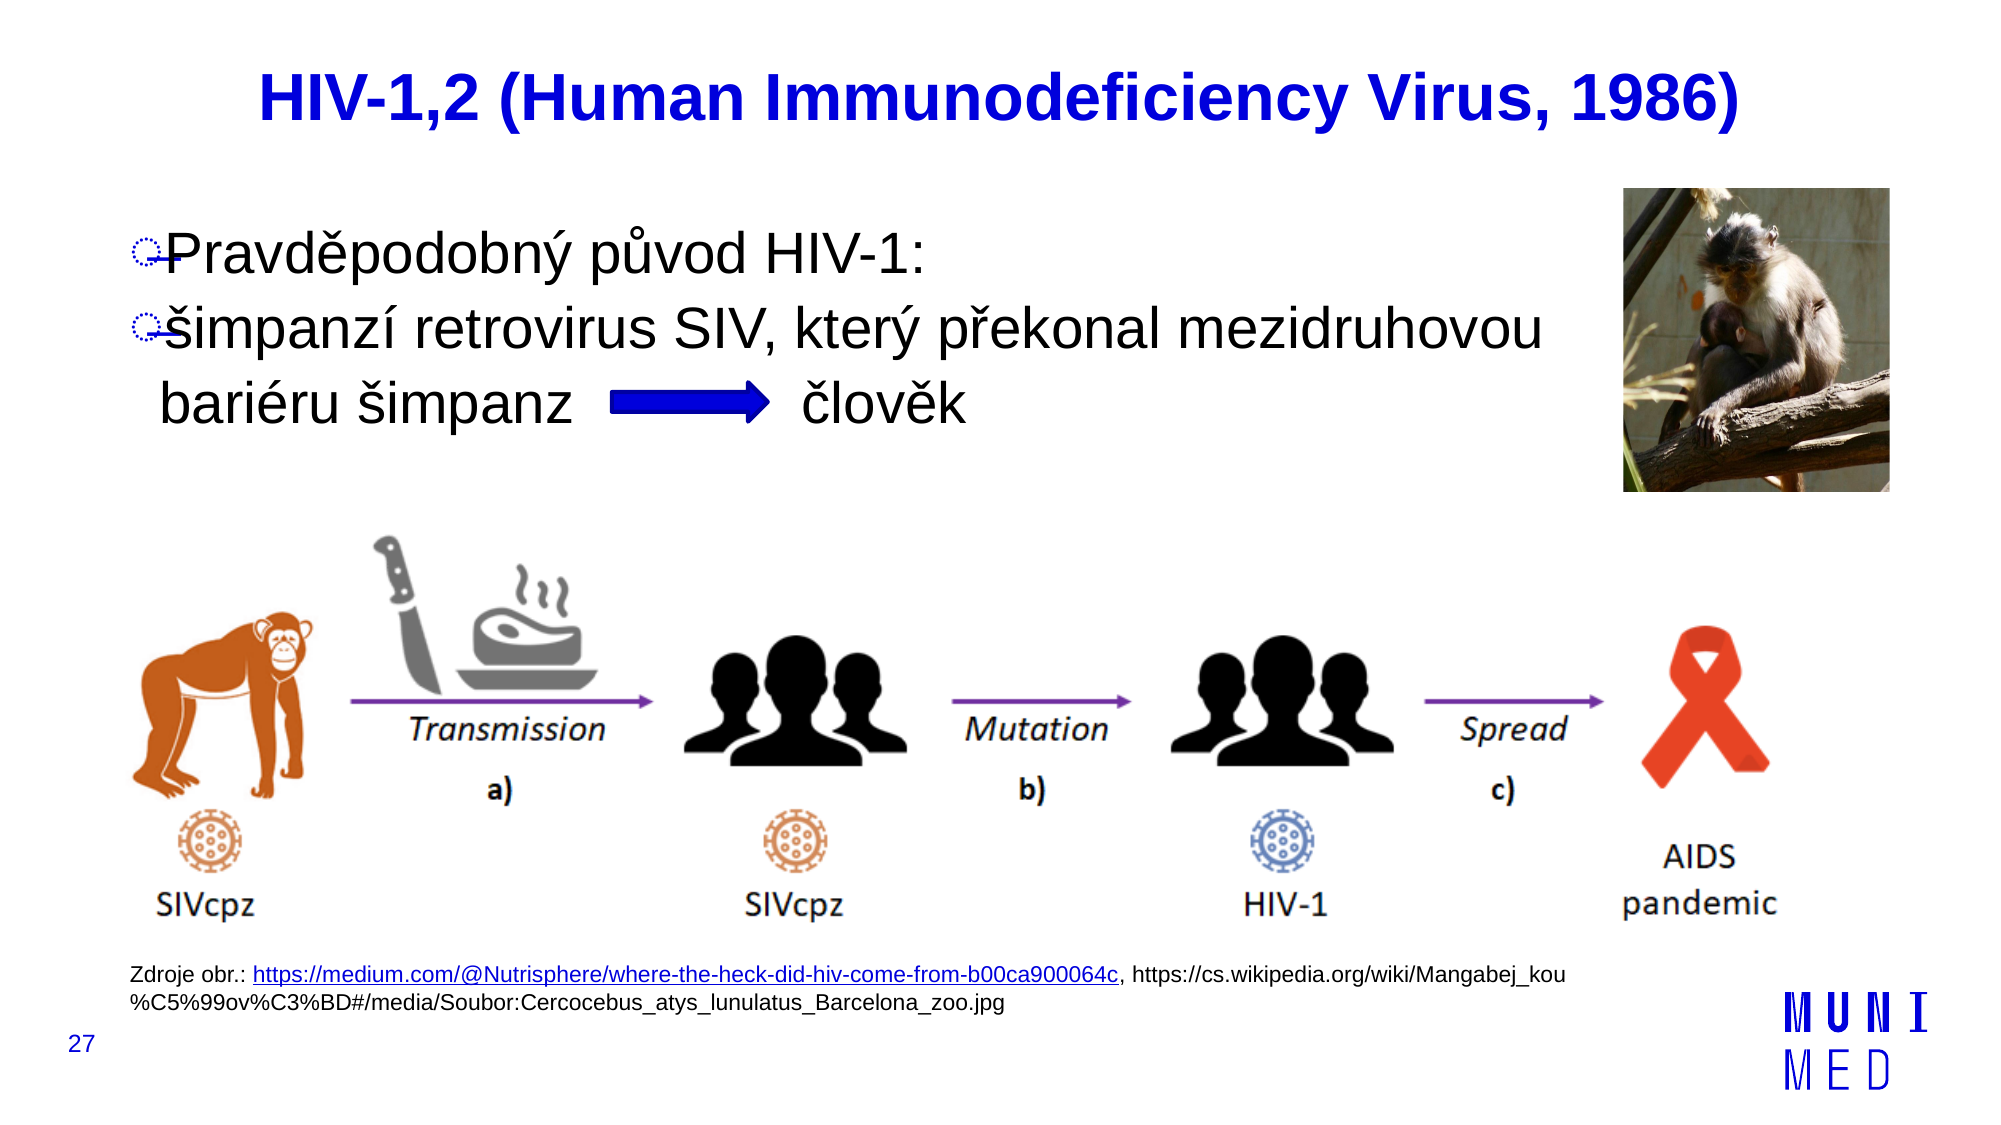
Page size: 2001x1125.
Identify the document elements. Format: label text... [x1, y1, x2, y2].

slide_number 27 [67, 1021, 110, 1063]
title HIV-1,2 (Human Immunodeficiency Virus, 1986) [118, 50, 1883, 125]
text_box [609, 380, 770, 424]
list Pravděpodobný původ HIV-1: šimpanzí retrovirus SIV, který překonal mezidruhovou bariéru šimpanz člověk Zdroje obr.: https://medium.com/@Nutrisphere/where-the-heck-did-hiv-come-from-b00ca900064c, https://cs.wikipedia.org/wiki/Mangabej_kou%C5%99ov%C3%BD#/media/Soubor:Cercocebus_atys_lunulatus_Barcelona_zoo.jpg [118, 946, 1655, 1063]
picture [1623, 188, 1890, 492]
list Pravděpodobný původ HIV-1: šimpanzí retrovirus SIV, který překonal mezidruhovou bariéru šimpanz člověk Zdroje obr.: https://medium.com/@Nutrisphere/where-the-heck-did-hiv-come-from-b00ca900064c, https://cs.wikipedia.org/wiki/Mangabej_kou%C5%99ov%C3%BD#/media/Soubor:Cercocebus_atys_lunulatus_Barcelona_zoo.jpg [118, 209, 1655, 522]
picture [117, 523, 1803, 937]
